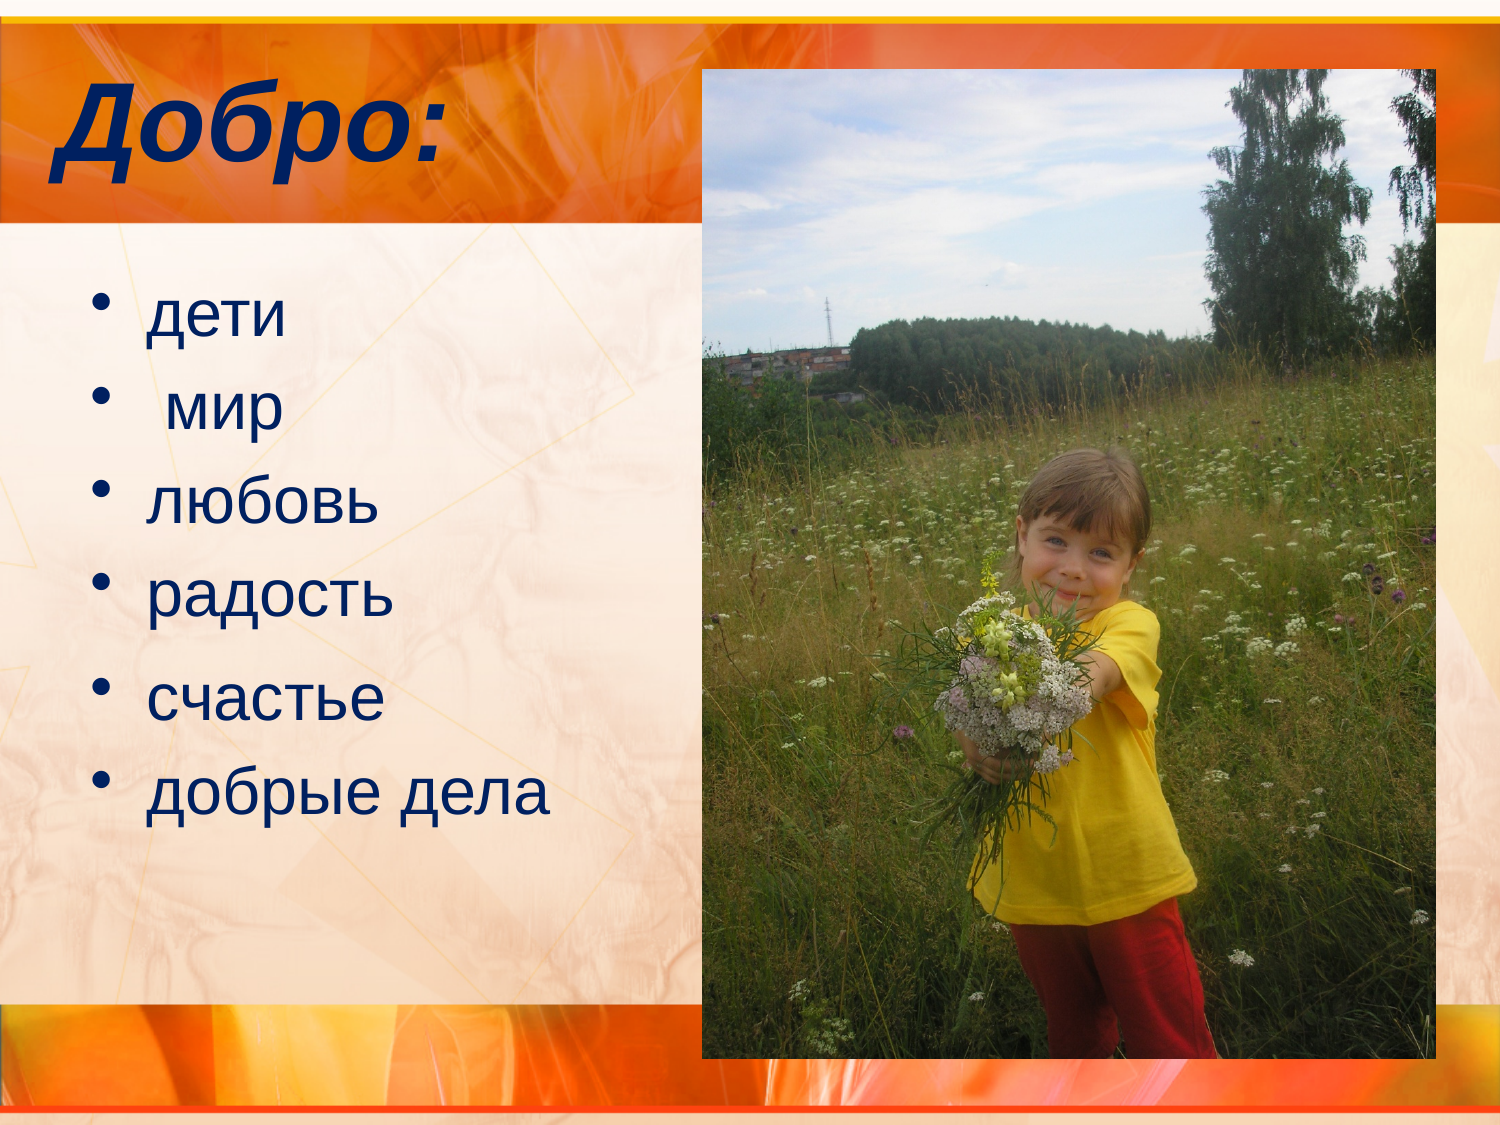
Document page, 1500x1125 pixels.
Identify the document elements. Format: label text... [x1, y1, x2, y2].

list дети мир любовь радость [74, 262, 696, 622]
list счастье добрые дела [74, 646, 696, 1006]
title Добро: [41, 0, 1426, 234]
picture [0, 0, 1500, 1125]
